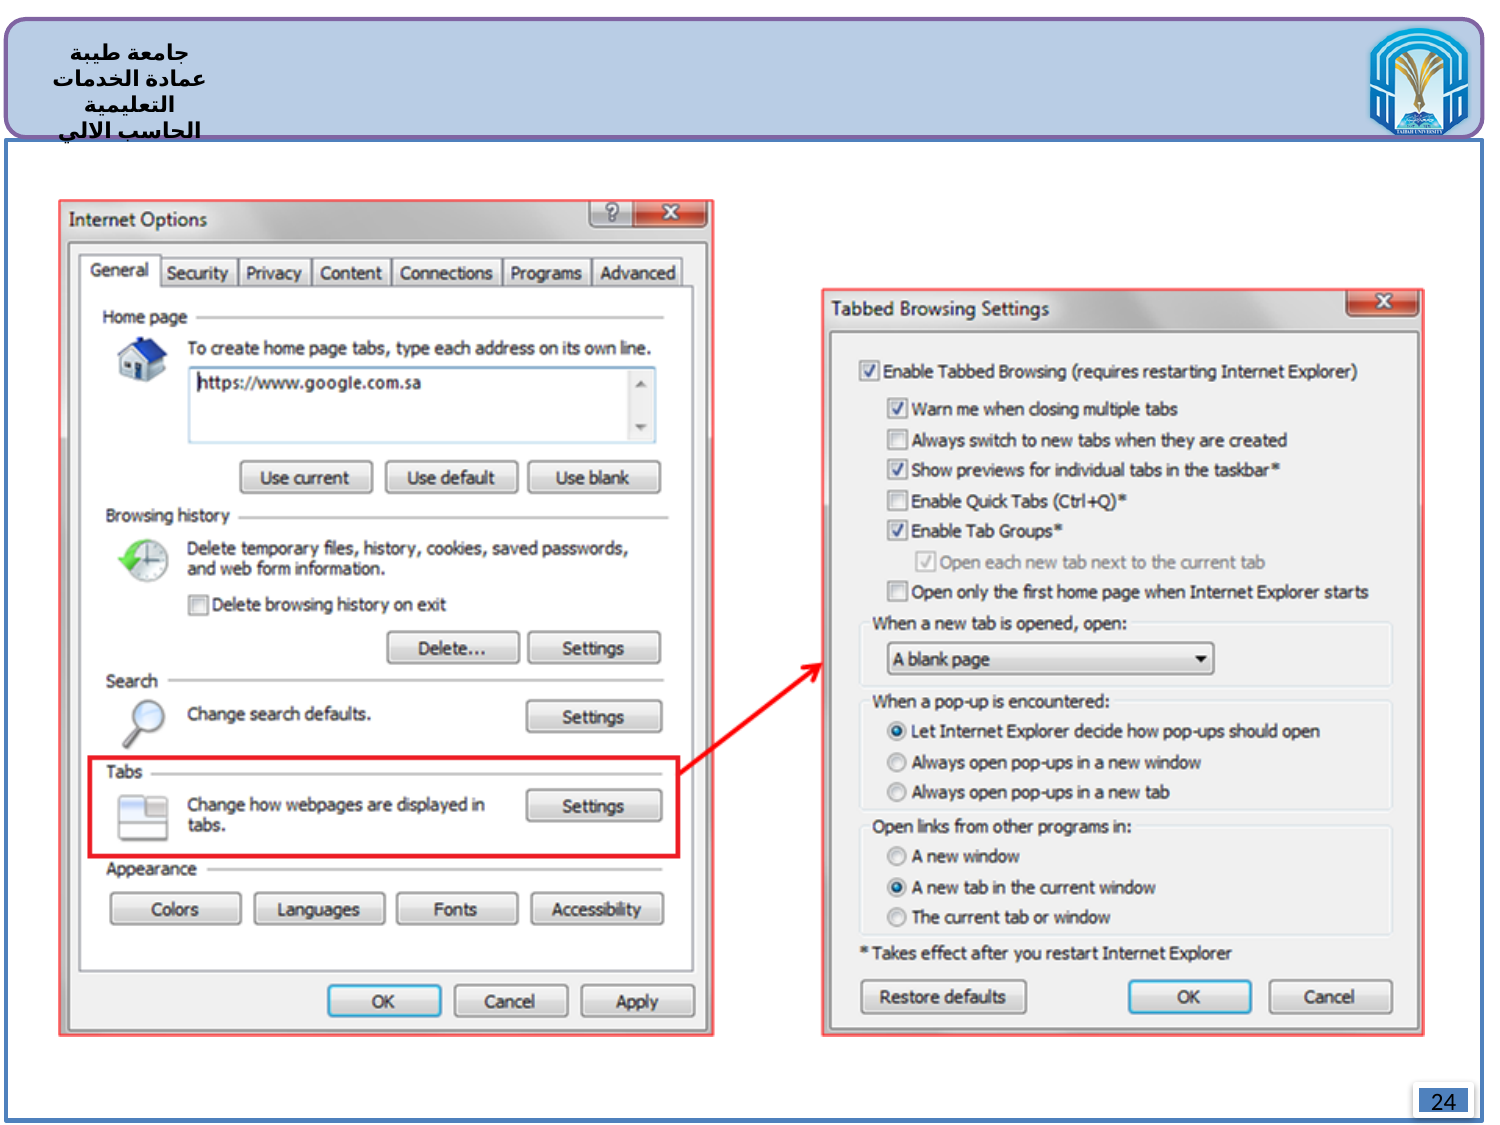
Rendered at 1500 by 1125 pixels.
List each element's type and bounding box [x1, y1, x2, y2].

picture [1365, 19, 1472, 141]
picture [58, 198, 1425, 1037]
